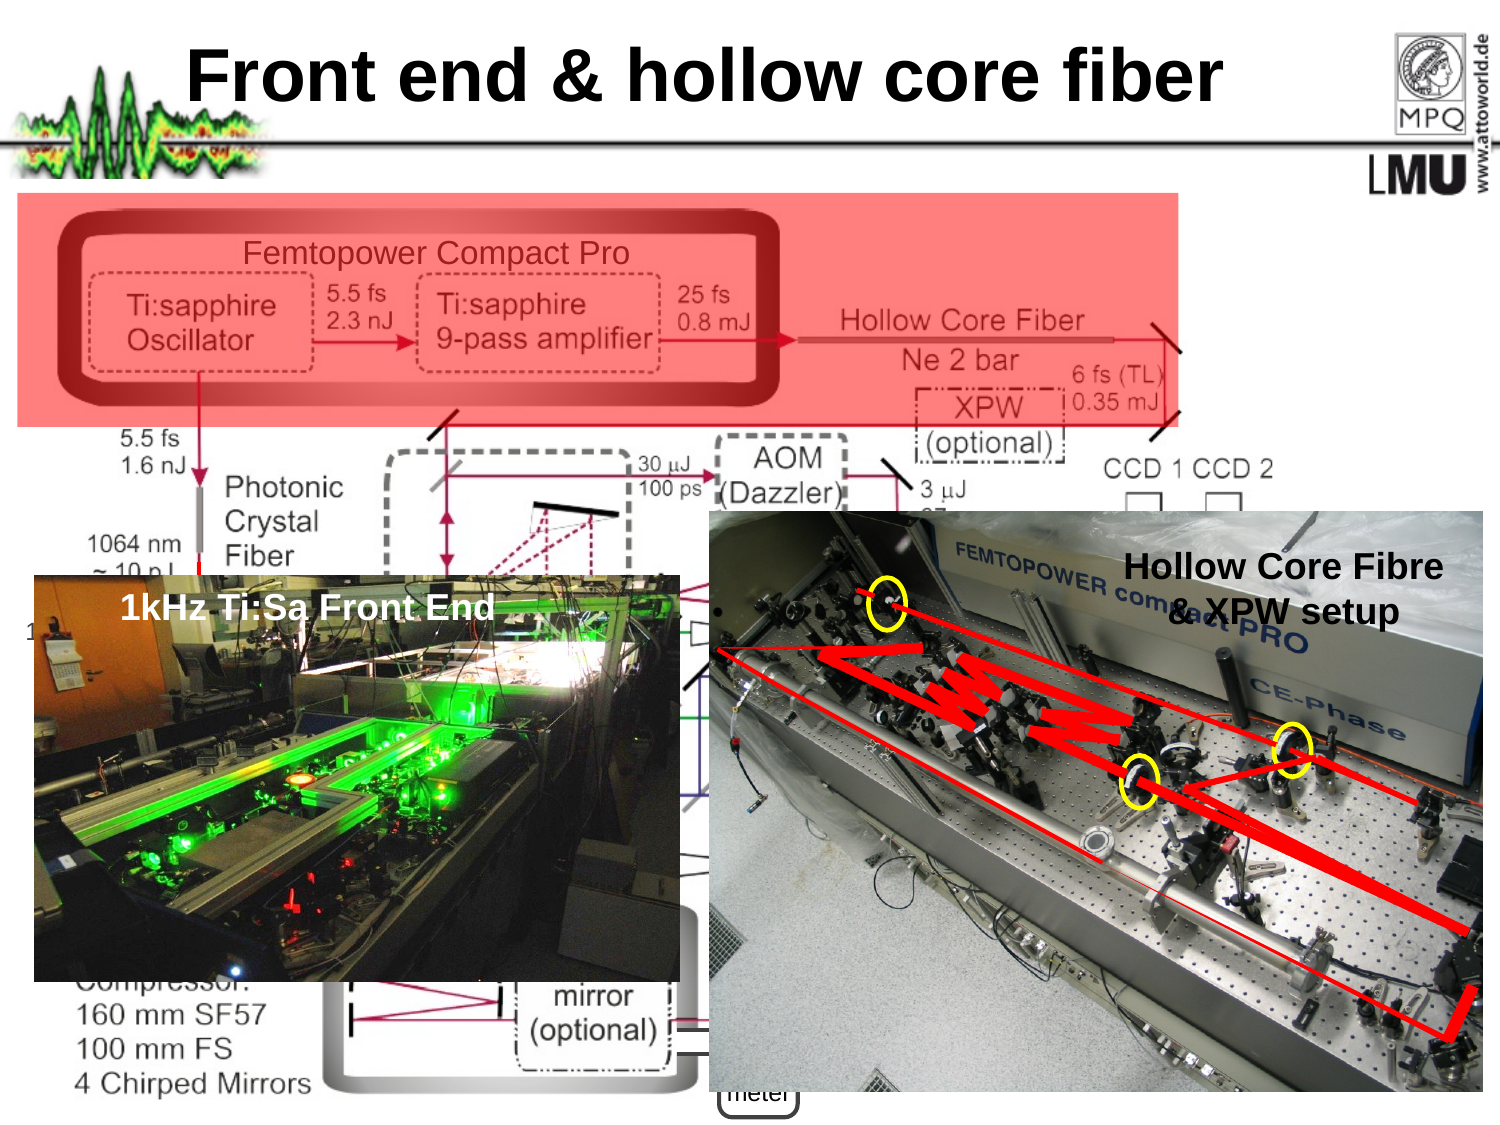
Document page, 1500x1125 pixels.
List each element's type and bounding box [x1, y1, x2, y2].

text_box [709, 511, 1484, 1093]
picture [0, 0, 1500, 1125]
text_box [224, 224, 649, 281]
text_box [675, 1025, 810, 1118]
text_box [34, 575, 680, 982]
